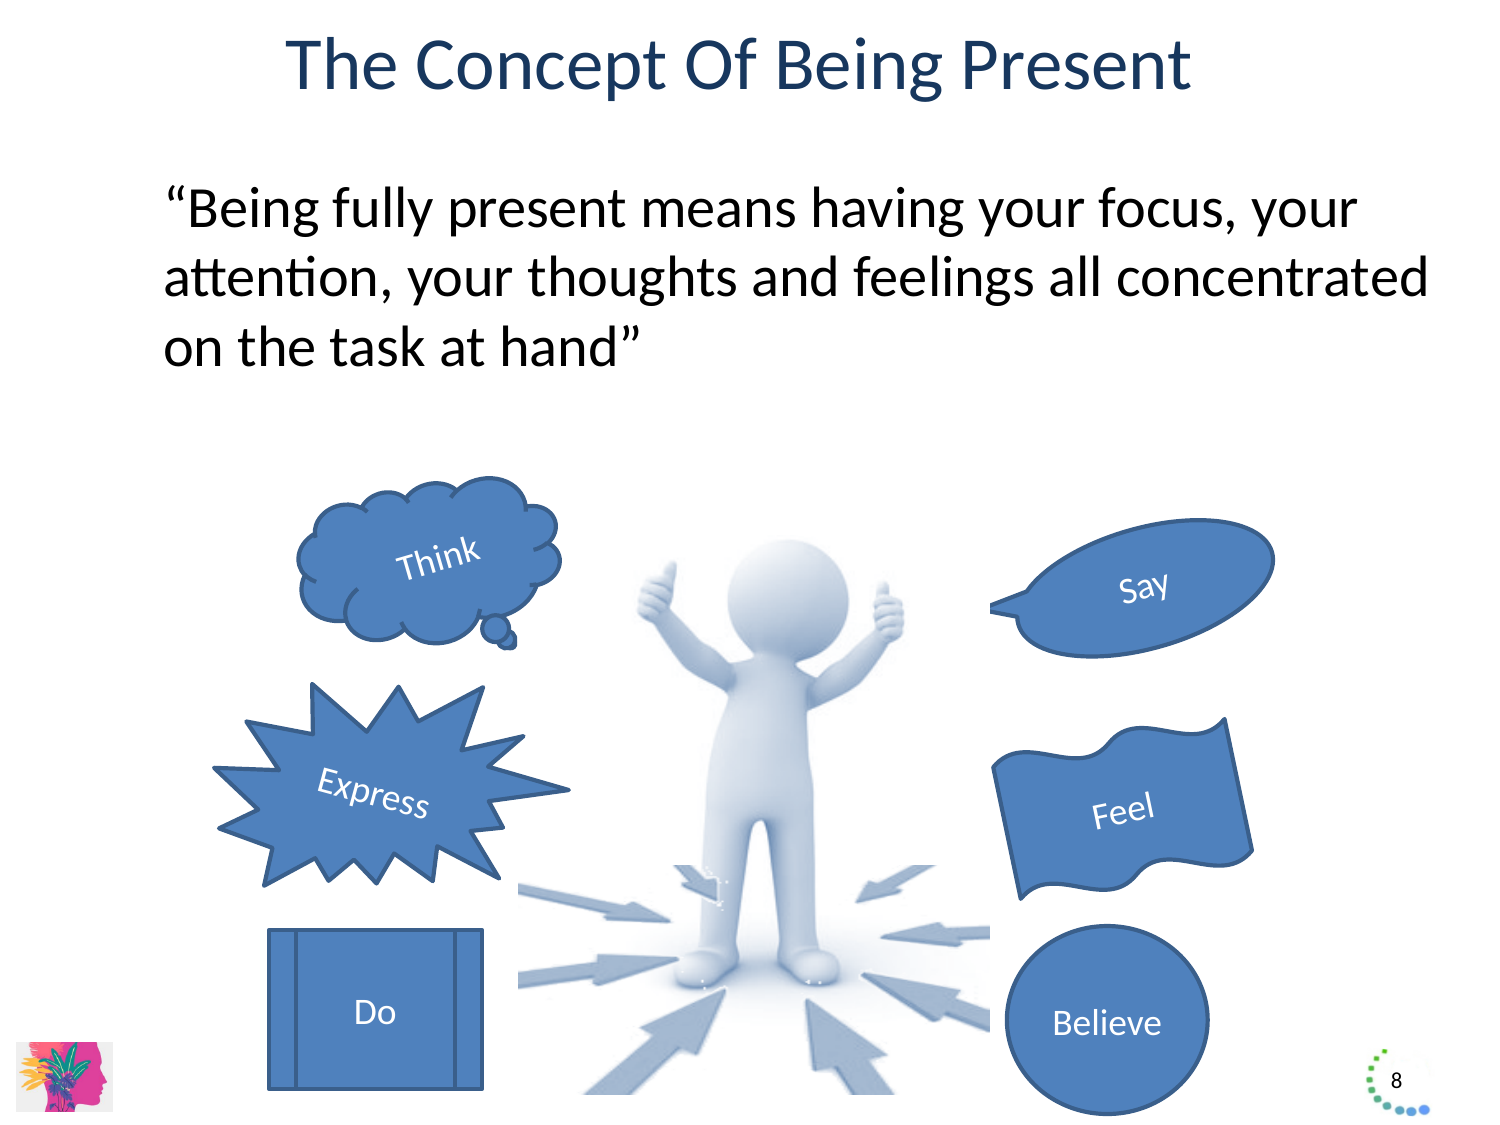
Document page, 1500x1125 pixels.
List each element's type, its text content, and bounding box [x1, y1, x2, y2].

title The Concept Of Being Present [64, 10, 1415, 108]
text_box Express [212, 682, 513, 888]
text_box Believe [1004, 923, 1210, 1117]
text_box Think [296, 476, 558, 651]
text_box Do [267, 928, 484, 1091]
list “Being fully present means having your focus, your attention, your thoughts and feelings all concentrated on the task at hand” [148, 161, 1463, 397]
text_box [1012, 528, 1278, 649]
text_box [518, 534, 991, 1095]
picture [16, 1042, 113, 1112]
picture [1363, 1047, 1435, 1117]
text_box Feel [995, 716, 1255, 901]
